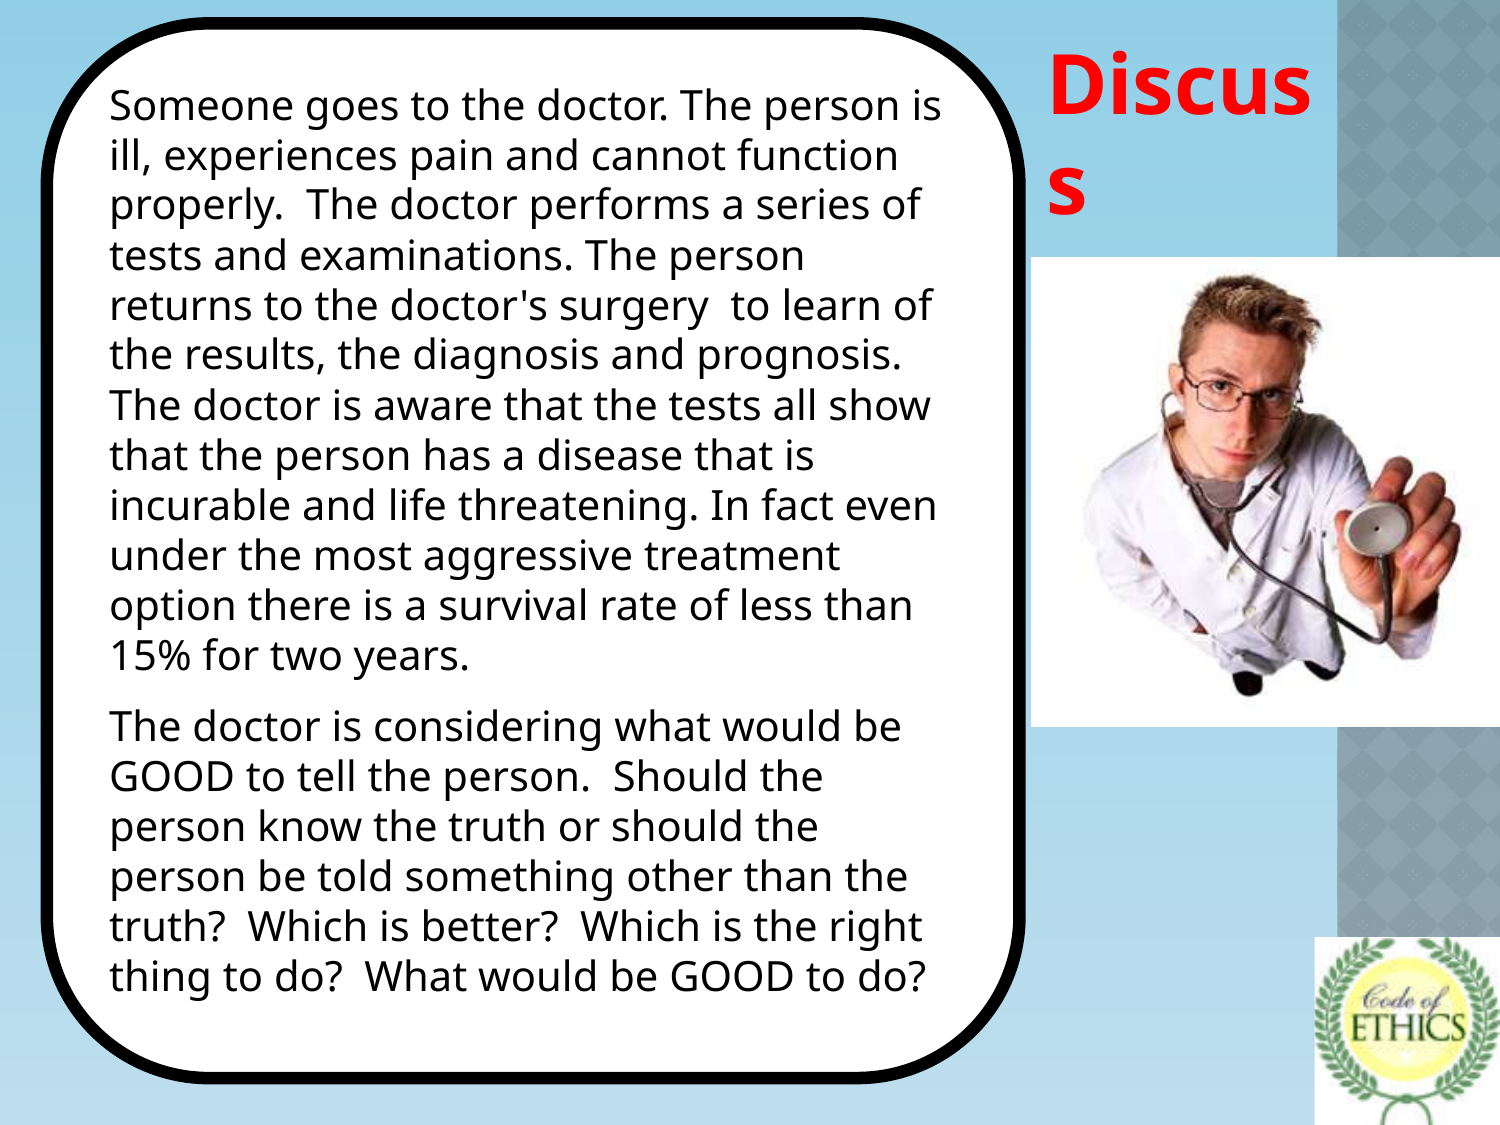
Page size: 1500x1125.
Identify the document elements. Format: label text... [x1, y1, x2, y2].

text_box Discuss [1031, 23, 1365, 239]
picture [1030, 257, 1500, 727]
picture [1314, 937, 1500, 1125]
text_box Someone goes to the doctor. The person is ill, experiences pain and cannot function properly. The doctor performs a series of tests and examinations. The person returns to the doctor's surgery to learn of the results, the diagnosis and prognosis. The doctor is aware that the tests all show that the person has a disease that is incurable and life threatening. In fact even under the most aggressive treatment option there is a survival rate of less than 15% for two years. The doctor is considering what would be GOOD to tell the person. Should the person know the truth or should the person be told something other than the truth? Which is better? Which is the right thing to do? What would be GOOD to do? [46, 23, 1020, 1079]
